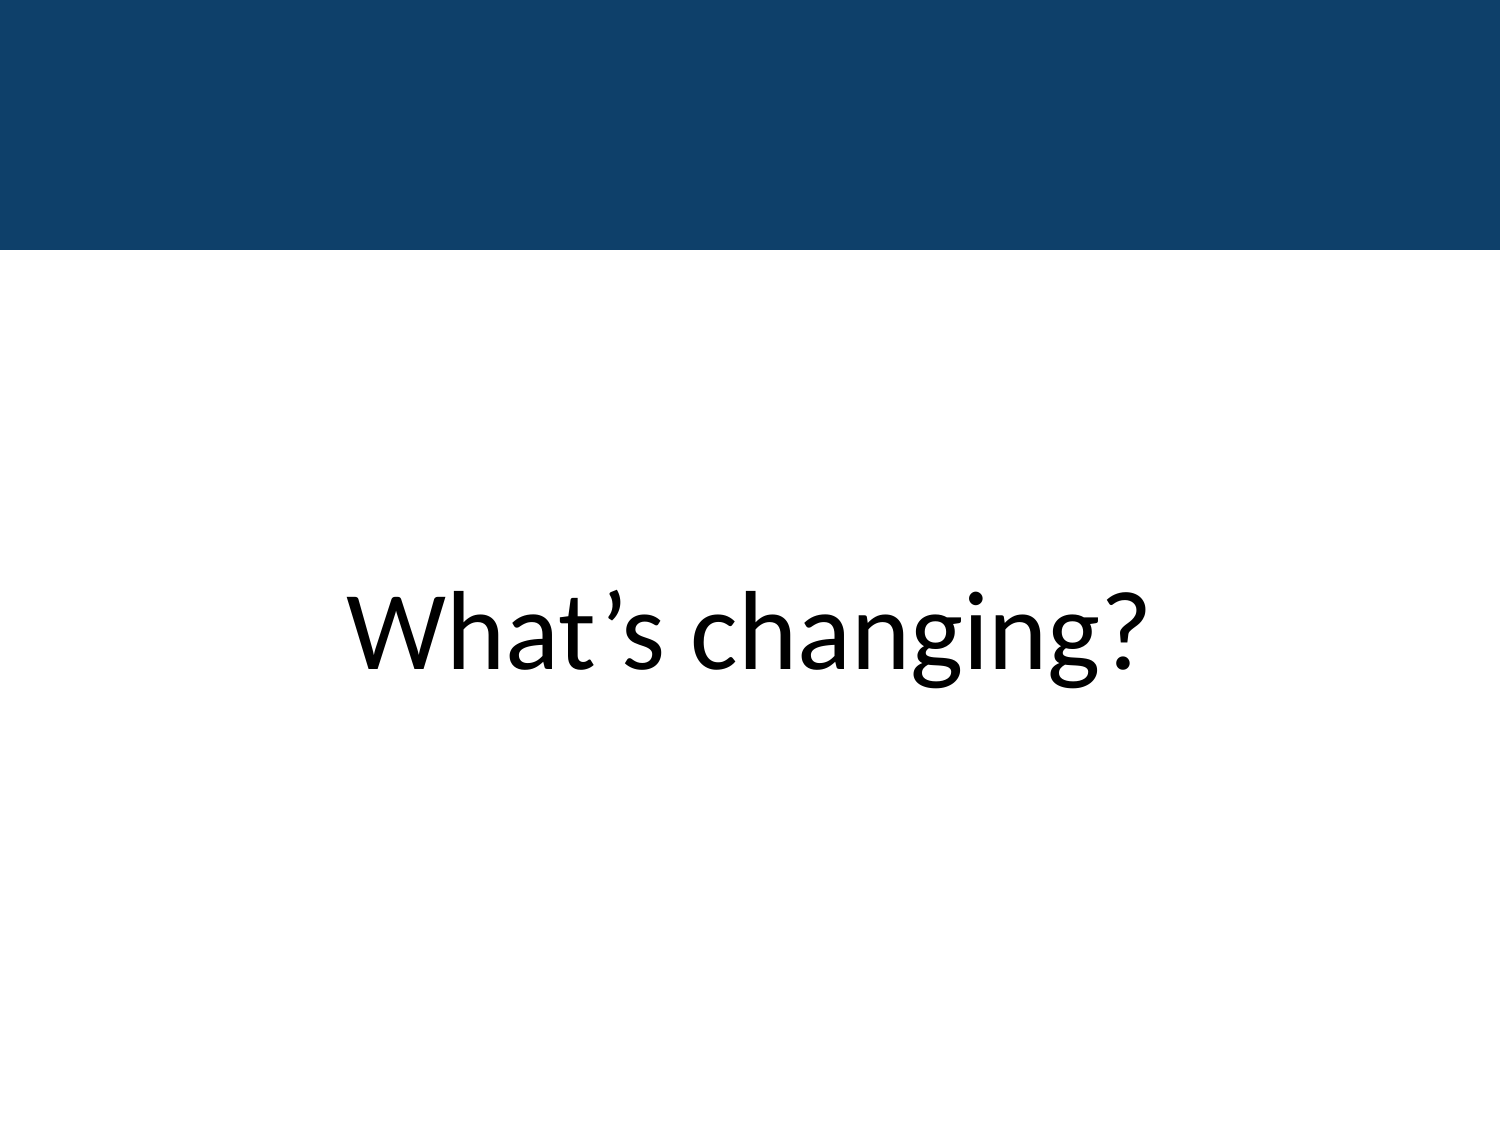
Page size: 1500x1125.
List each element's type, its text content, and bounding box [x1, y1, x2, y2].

text_box [0, 0, 1500, 252]
list What’s changing? [12, 512, 1488, 701]
